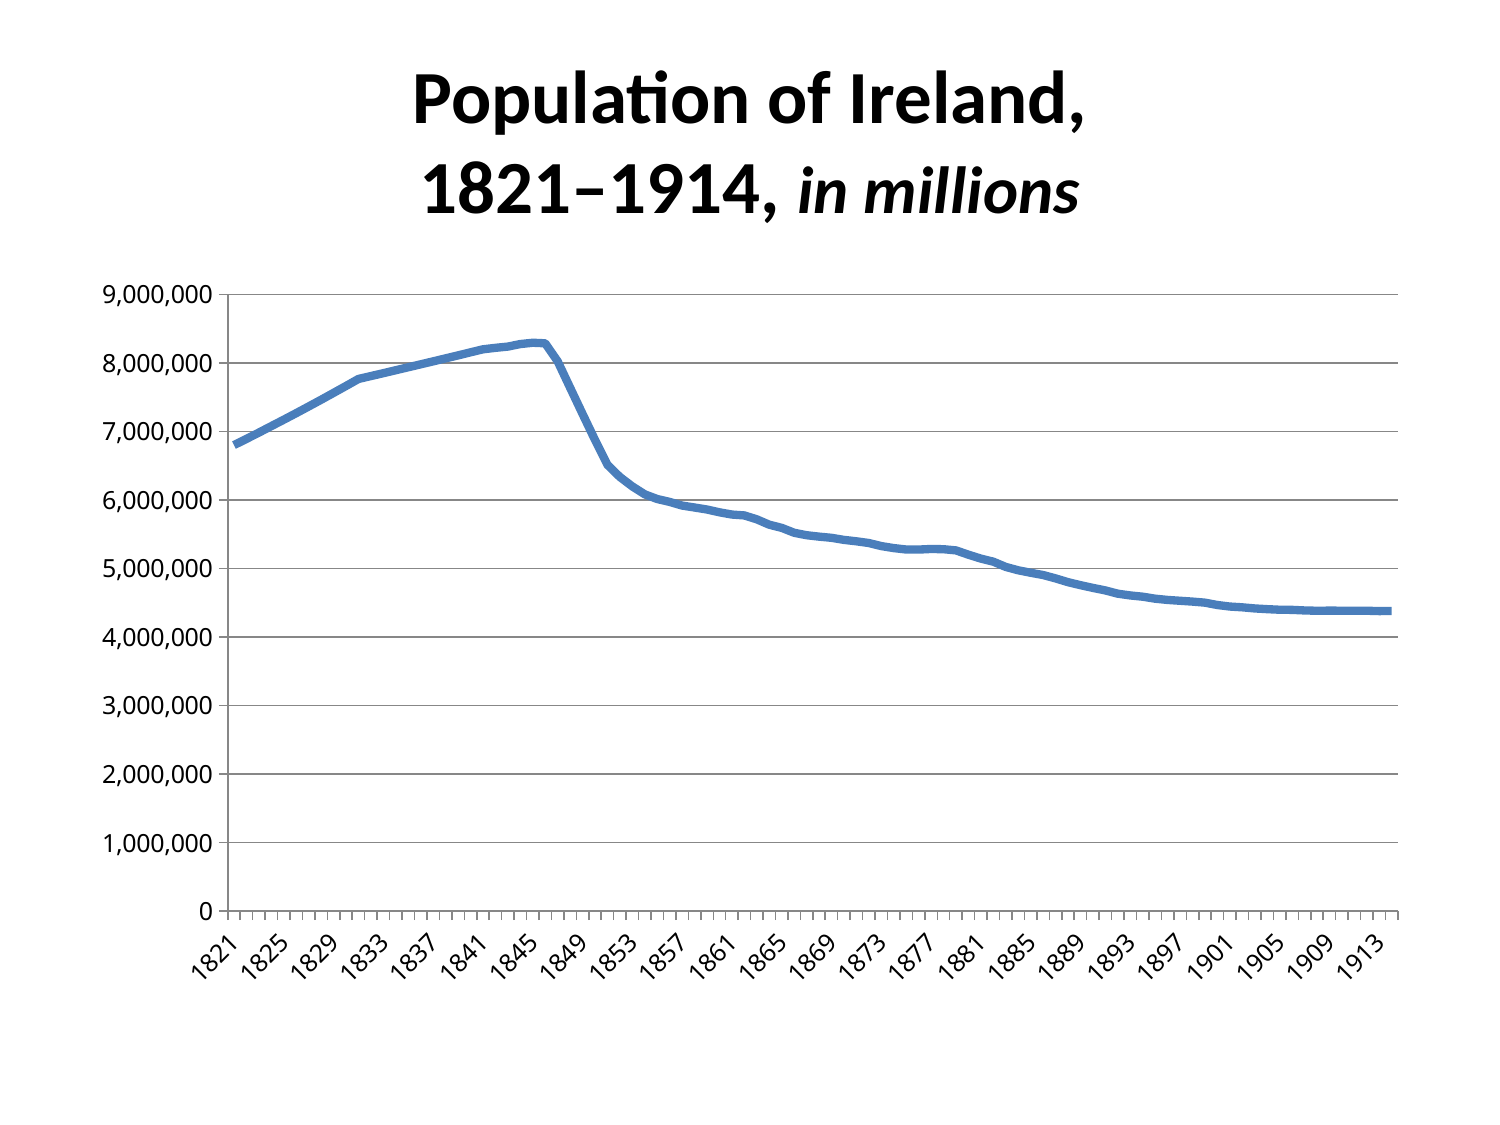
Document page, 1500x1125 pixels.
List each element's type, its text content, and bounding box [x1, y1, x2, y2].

chart [74, 262, 1426, 1006]
title Population of Ireland, 1821–1914, in millions [75, 45, 1425, 233]
